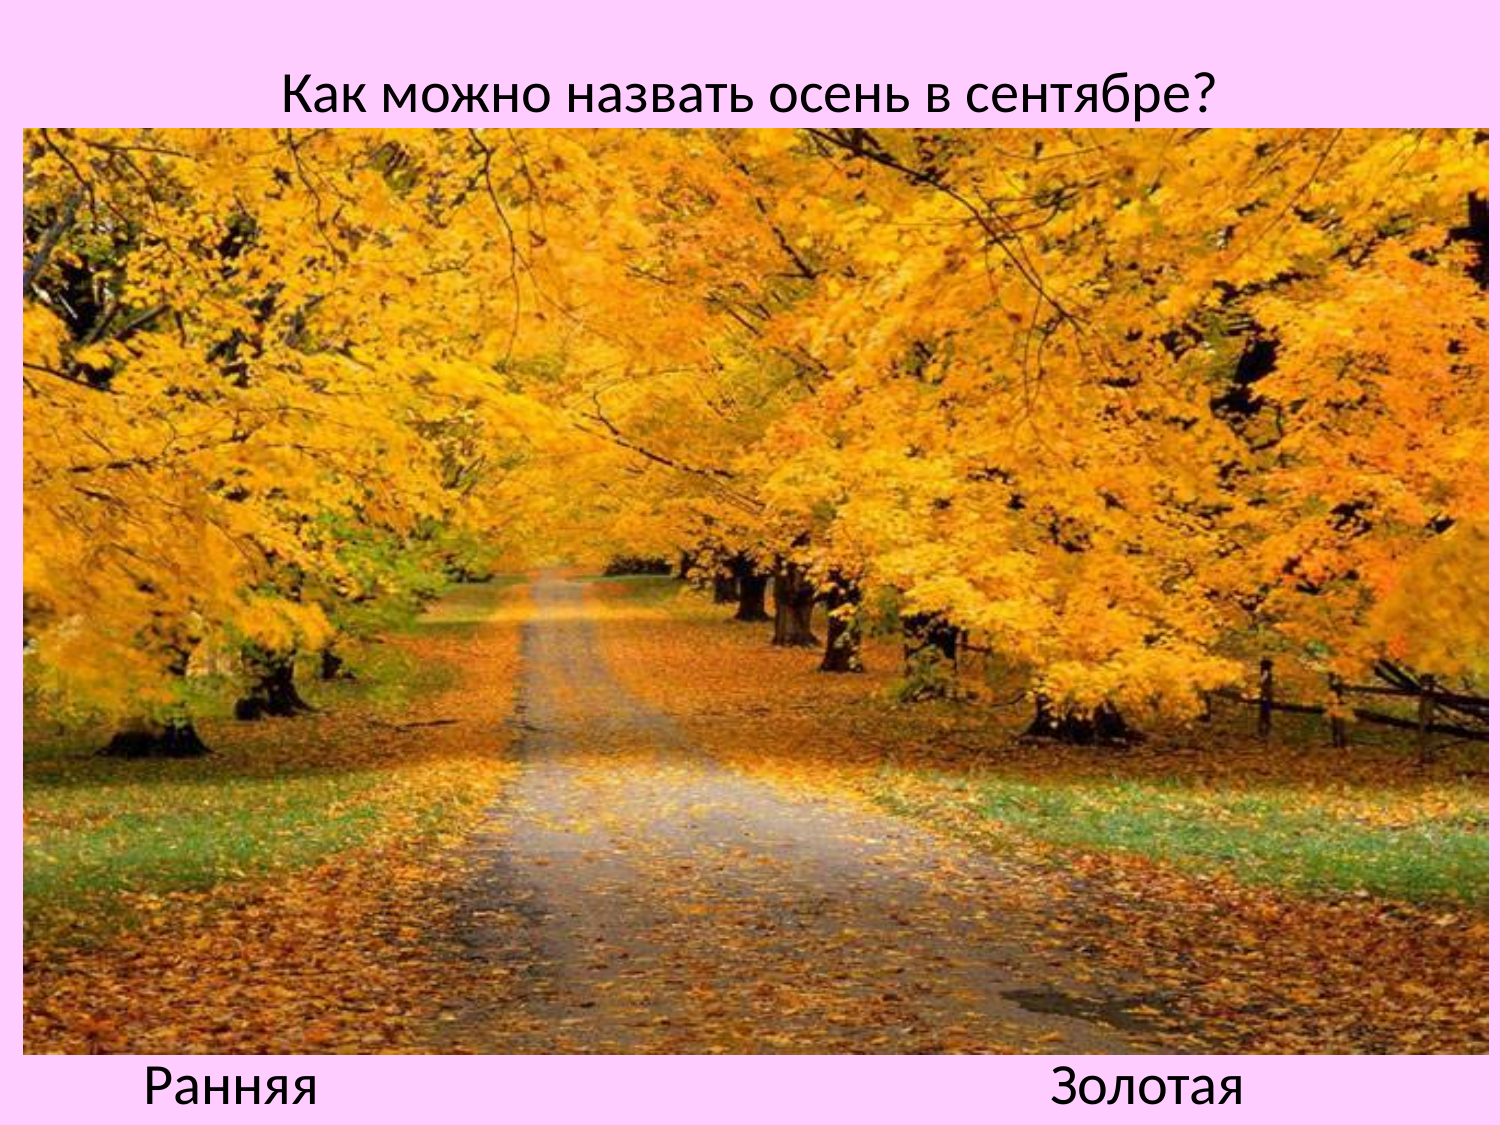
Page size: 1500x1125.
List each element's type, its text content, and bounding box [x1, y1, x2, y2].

text_box Ранняя Золотая [128, 1062, 1301, 1124]
text_box Как можно назвать осень в сентябре? [128, 46, 1371, 127]
picture [23, 128, 1489, 1055]
